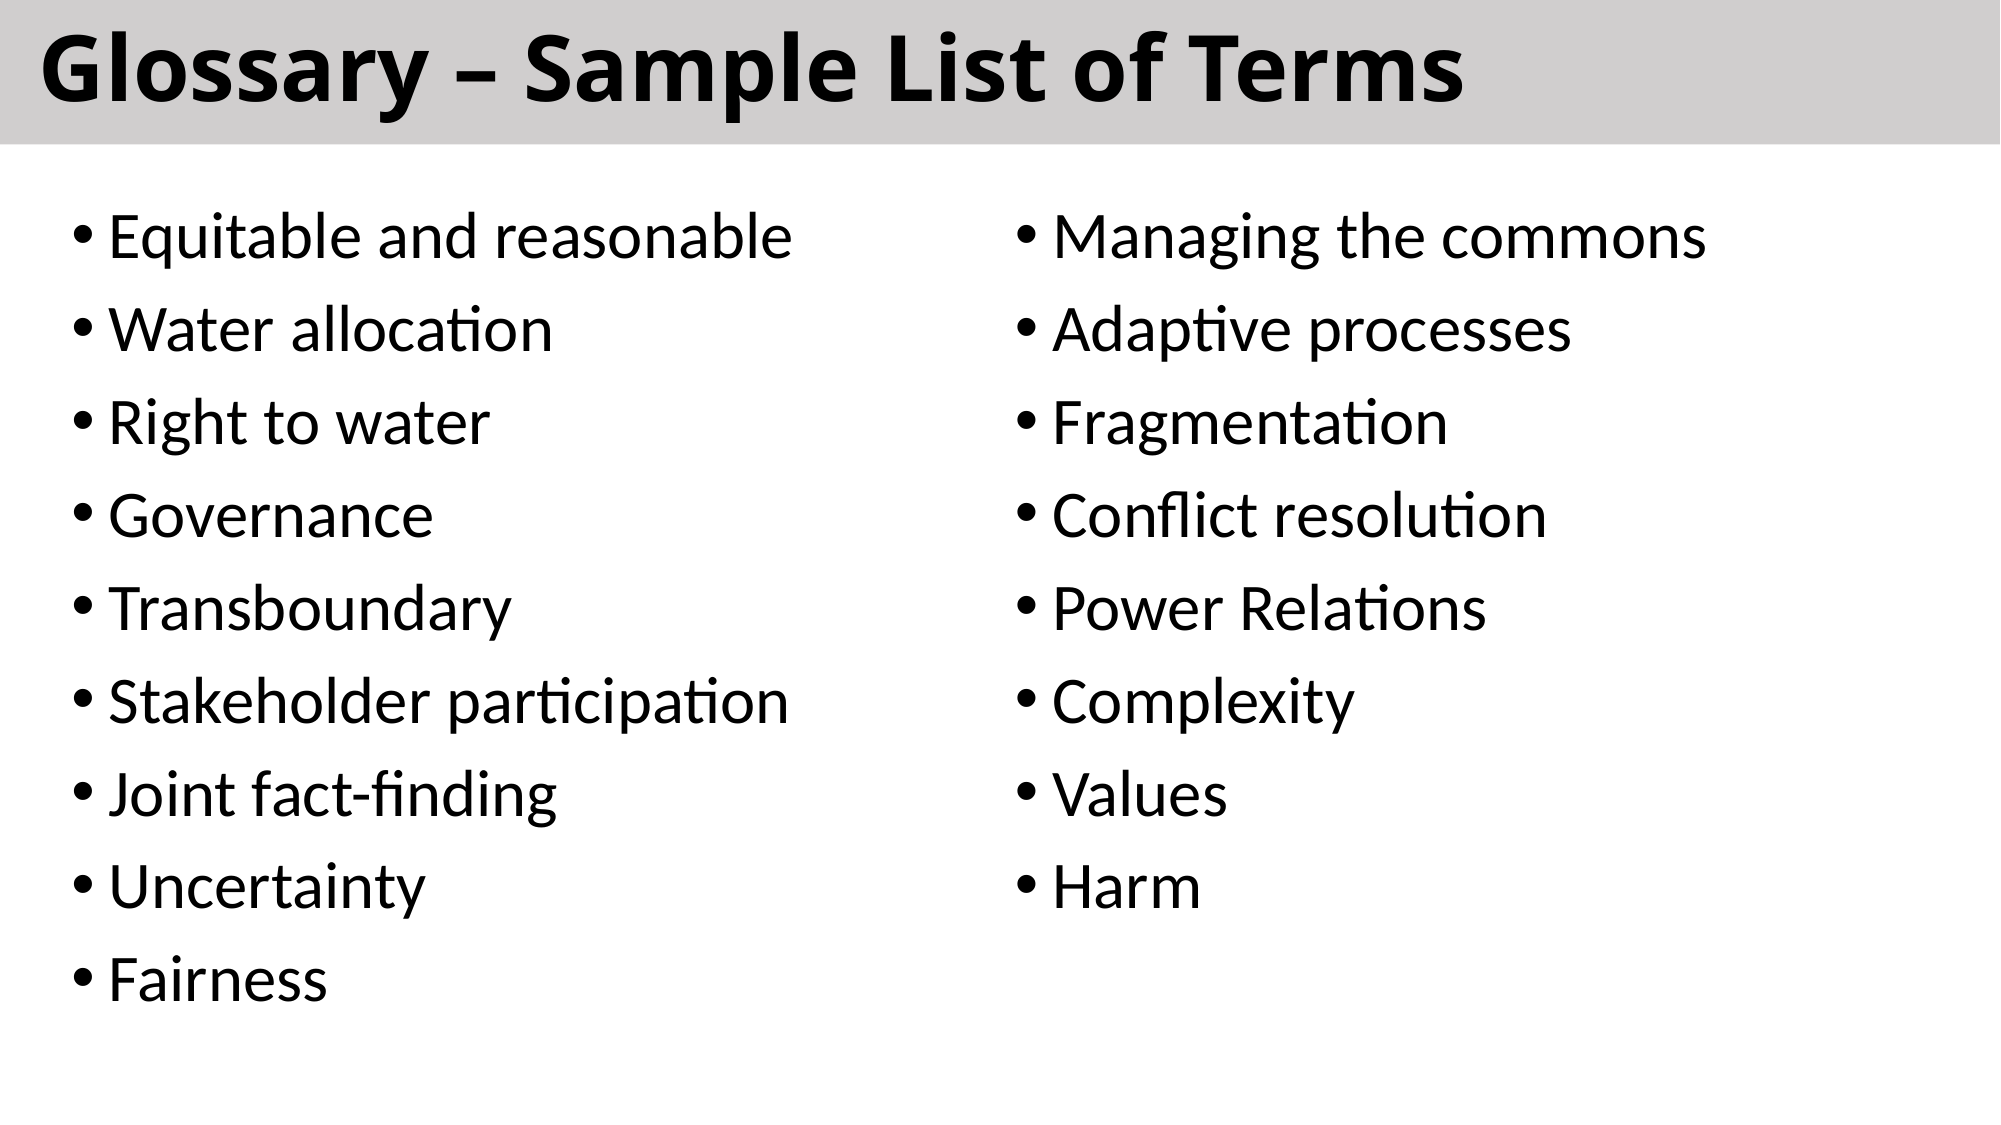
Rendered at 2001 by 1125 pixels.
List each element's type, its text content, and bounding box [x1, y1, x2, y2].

list Equitable and reasonable Water allocation Right to water Governance Transboundary Stakeholder participation Joint fact-finding Uncertainty Fairness [56, 193, 894, 1087]
title Glossary – Sample List of Terms [0, 0, 2000, 145]
text_box Managing the commons Adaptive processes Fragmentation Conflict resolution Power Relations Complexity Values Harm [999, 193, 1838, 1087]
text_box [56, 166, 1922, 1113]
